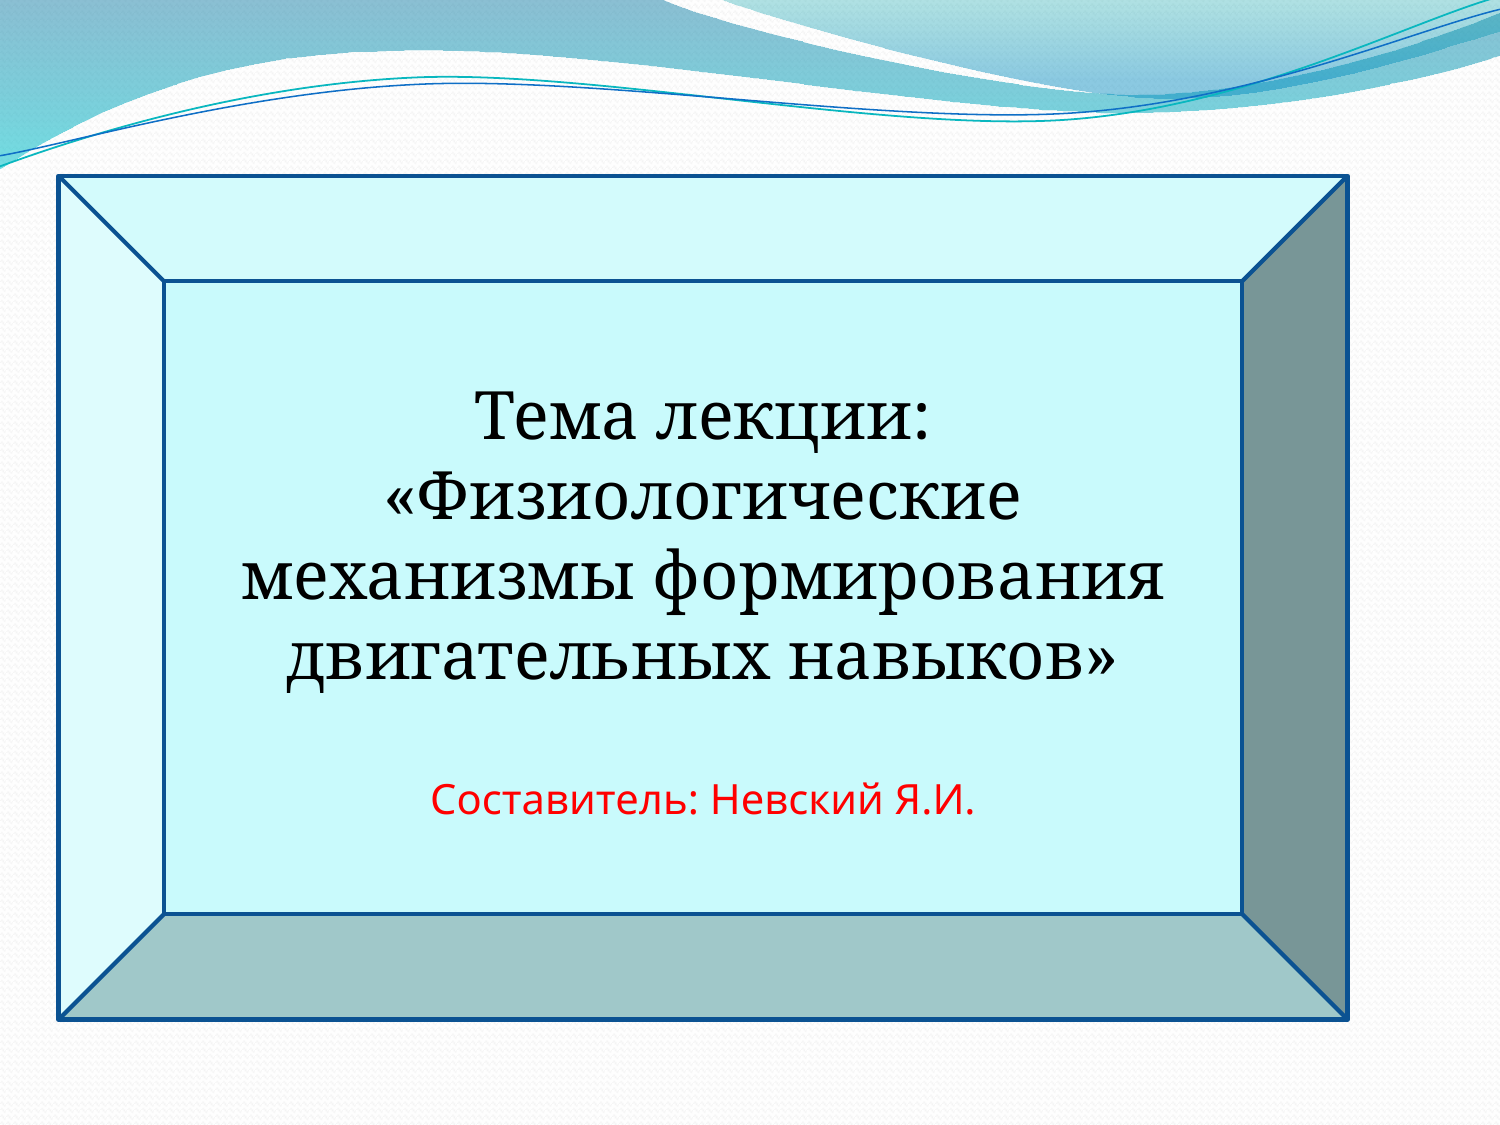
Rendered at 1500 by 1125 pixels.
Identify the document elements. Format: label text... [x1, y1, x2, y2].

text_box Тема лекции: «Физиологические механизмы формирования двигательных навыков» Составитель: Невский Я.И. [56, 174, 1350, 1022]
